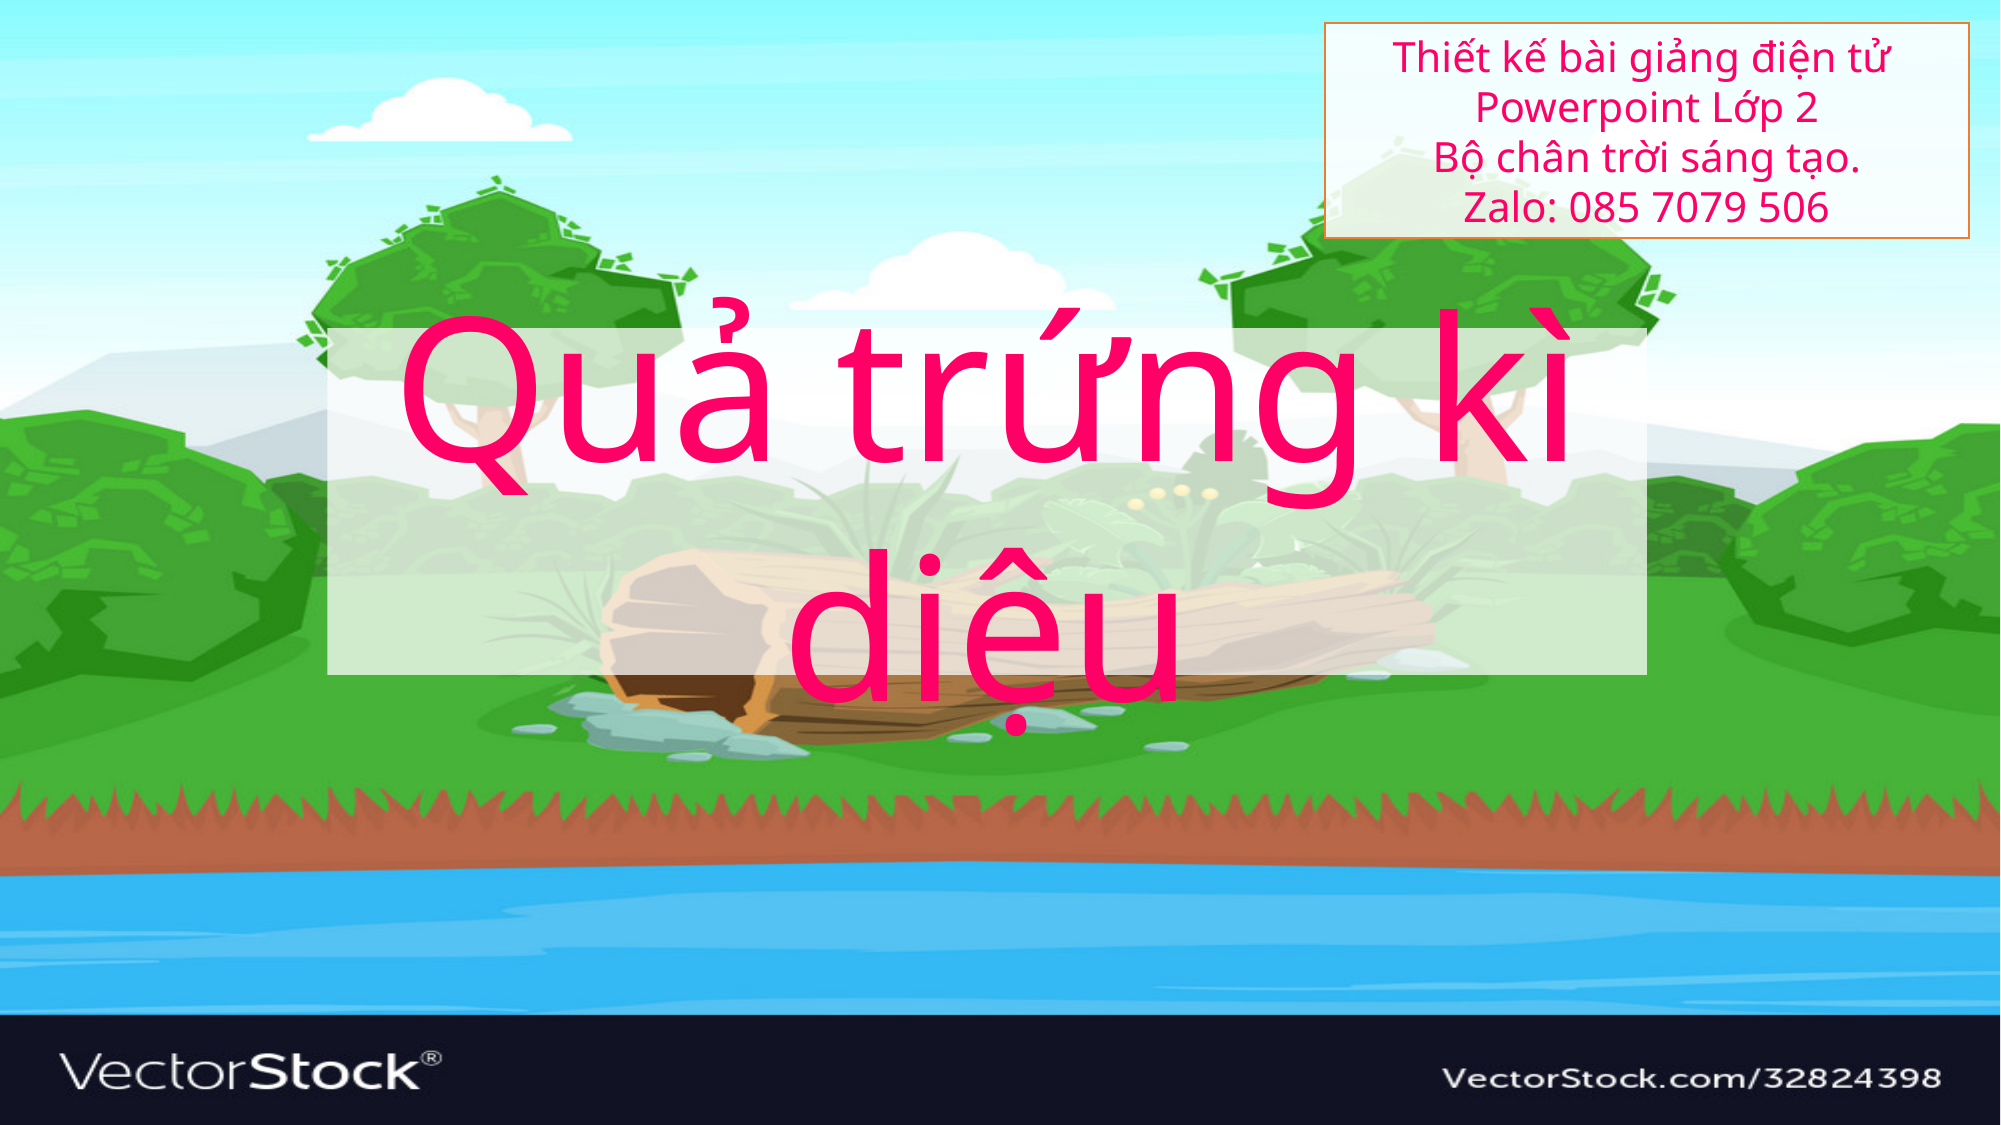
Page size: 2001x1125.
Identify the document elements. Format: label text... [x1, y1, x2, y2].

picture [0, 0, 2001, 1125]
text_box Quả trứng kì diệu [326, 327, 1648, 676]
text_box Thiết kế bài giảng điện tử Powerpoint Lớp 2 Bộ chân trời sáng tạo. Zalo: 085 7079 506 [1324, 22, 1970, 239]
